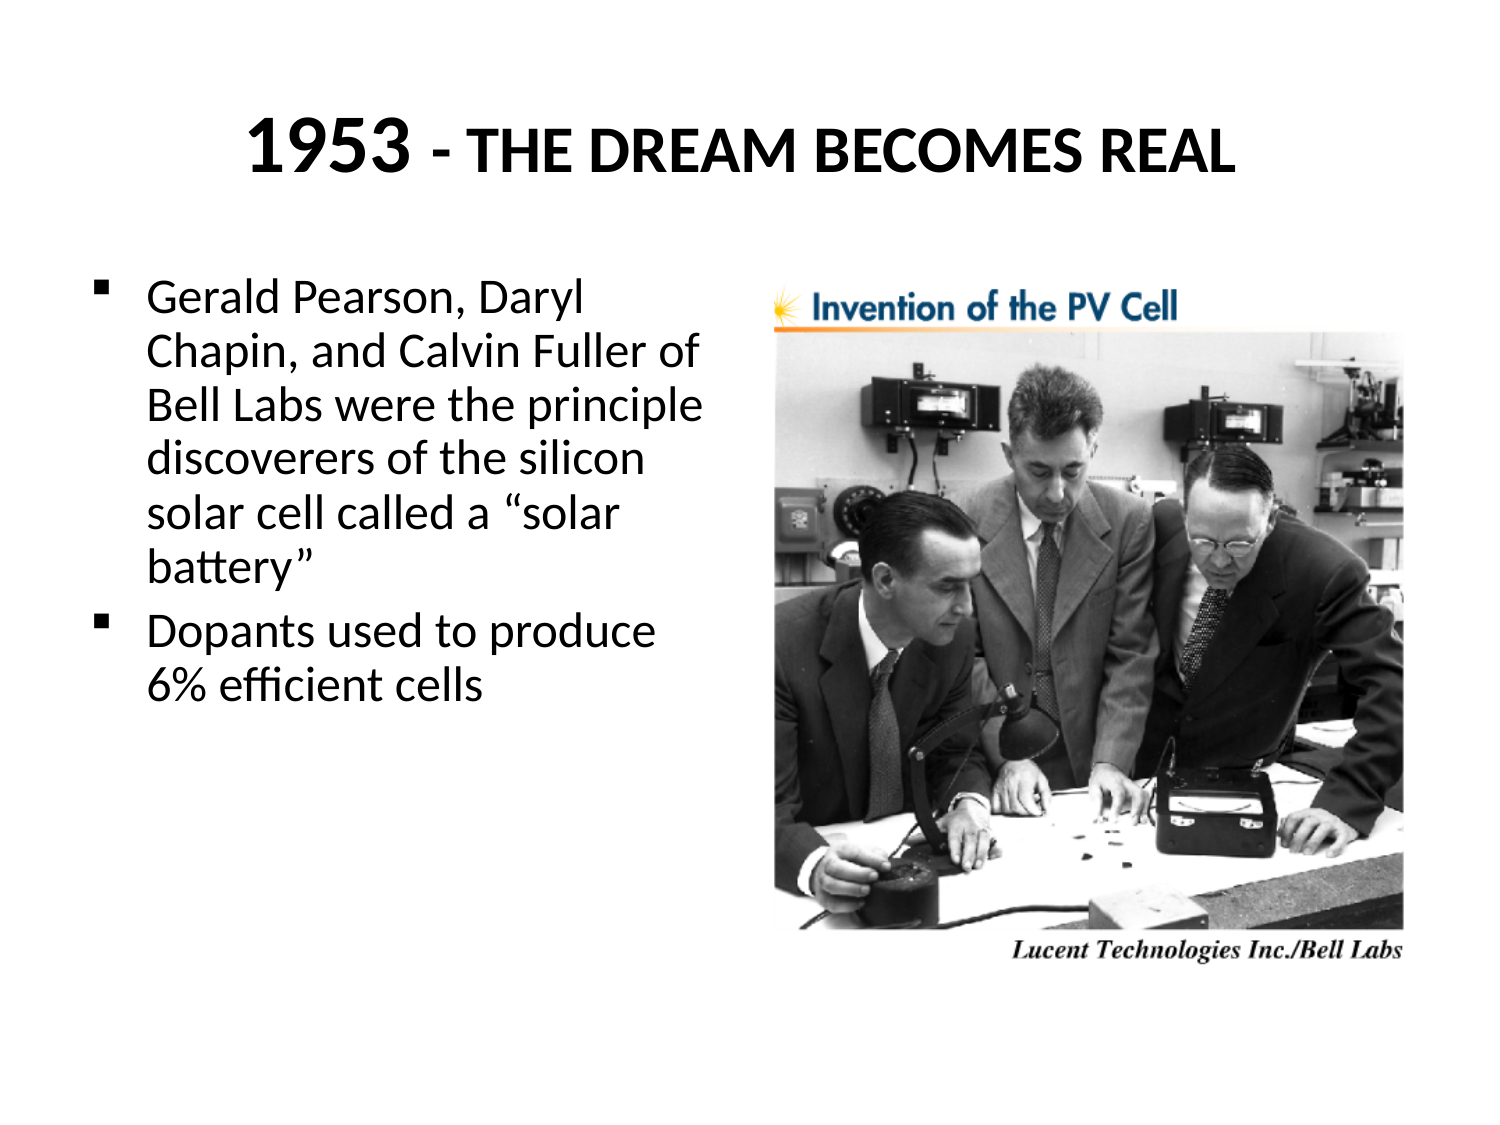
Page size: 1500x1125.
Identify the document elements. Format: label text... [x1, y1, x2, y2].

title 1953 - THE DREAM BECOMES REAL [75, 45, 1425, 233]
list Gerald Pearson, Daryl Chapin, and Calvin Fuller of Bell Labs were the principle discoverers of the silicon solar cell called a “solar battery” Dopants used to produce 6% efficient cells [75, 262, 738, 1005]
picture [774, 274, 1409, 988]
